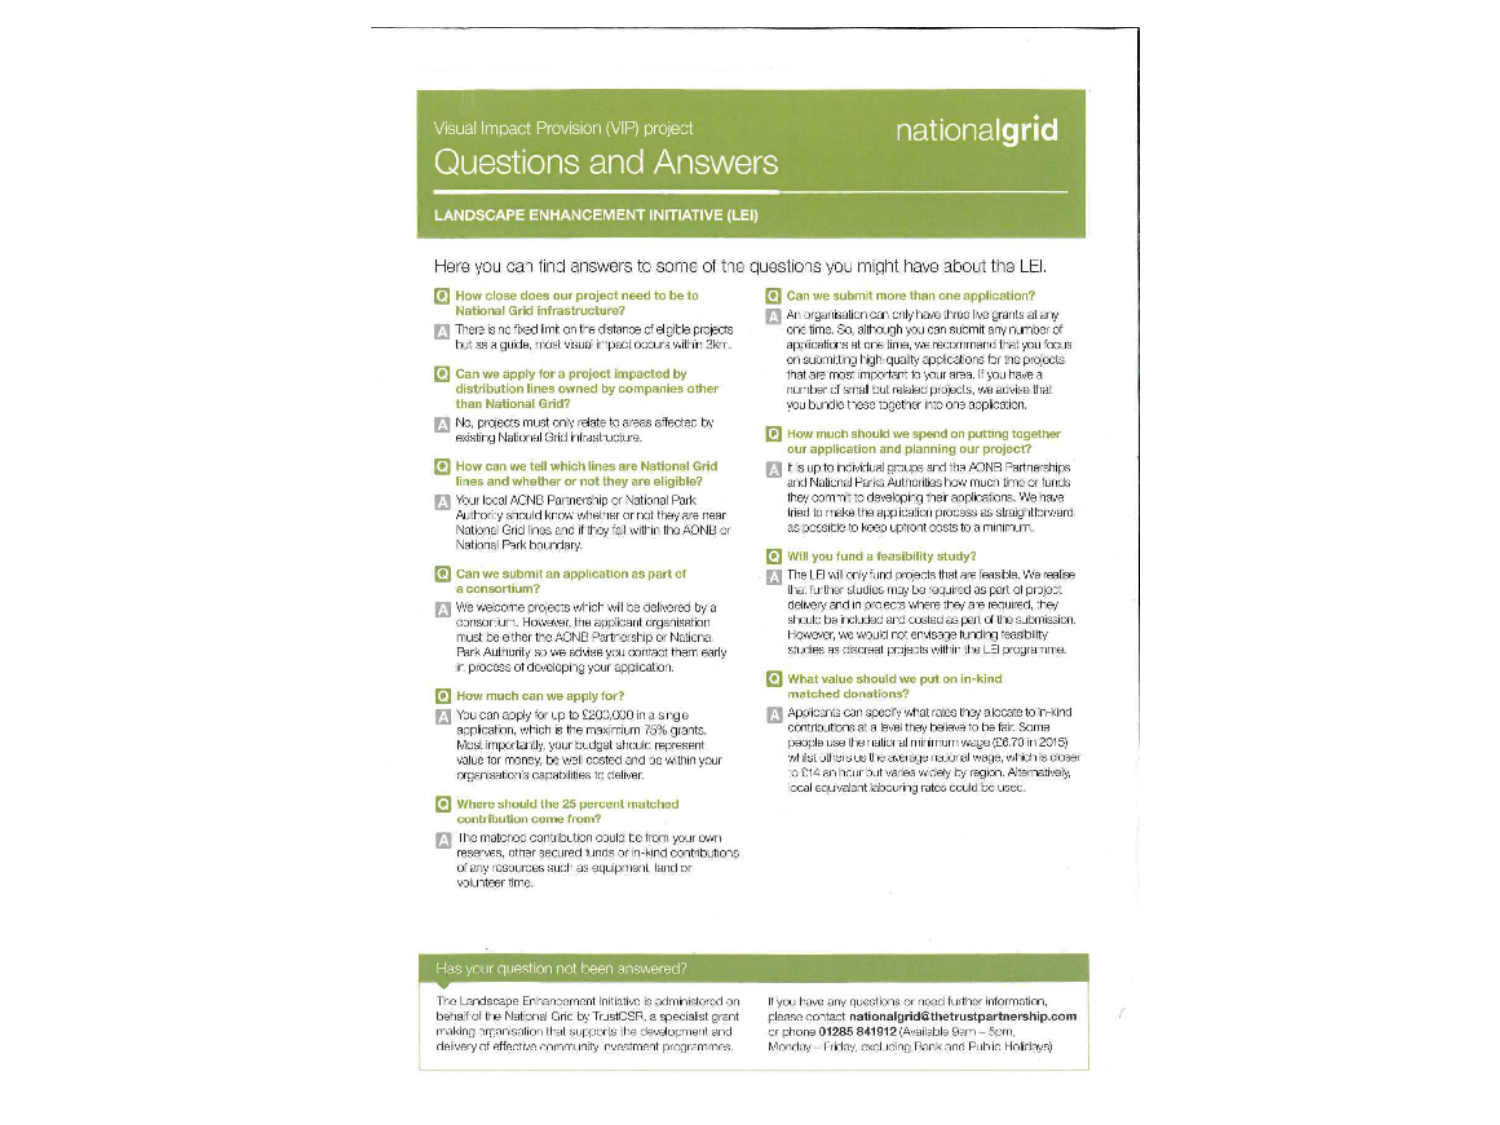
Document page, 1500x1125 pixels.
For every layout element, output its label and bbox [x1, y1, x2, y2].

text_box [371, 27, 1140, 1115]
